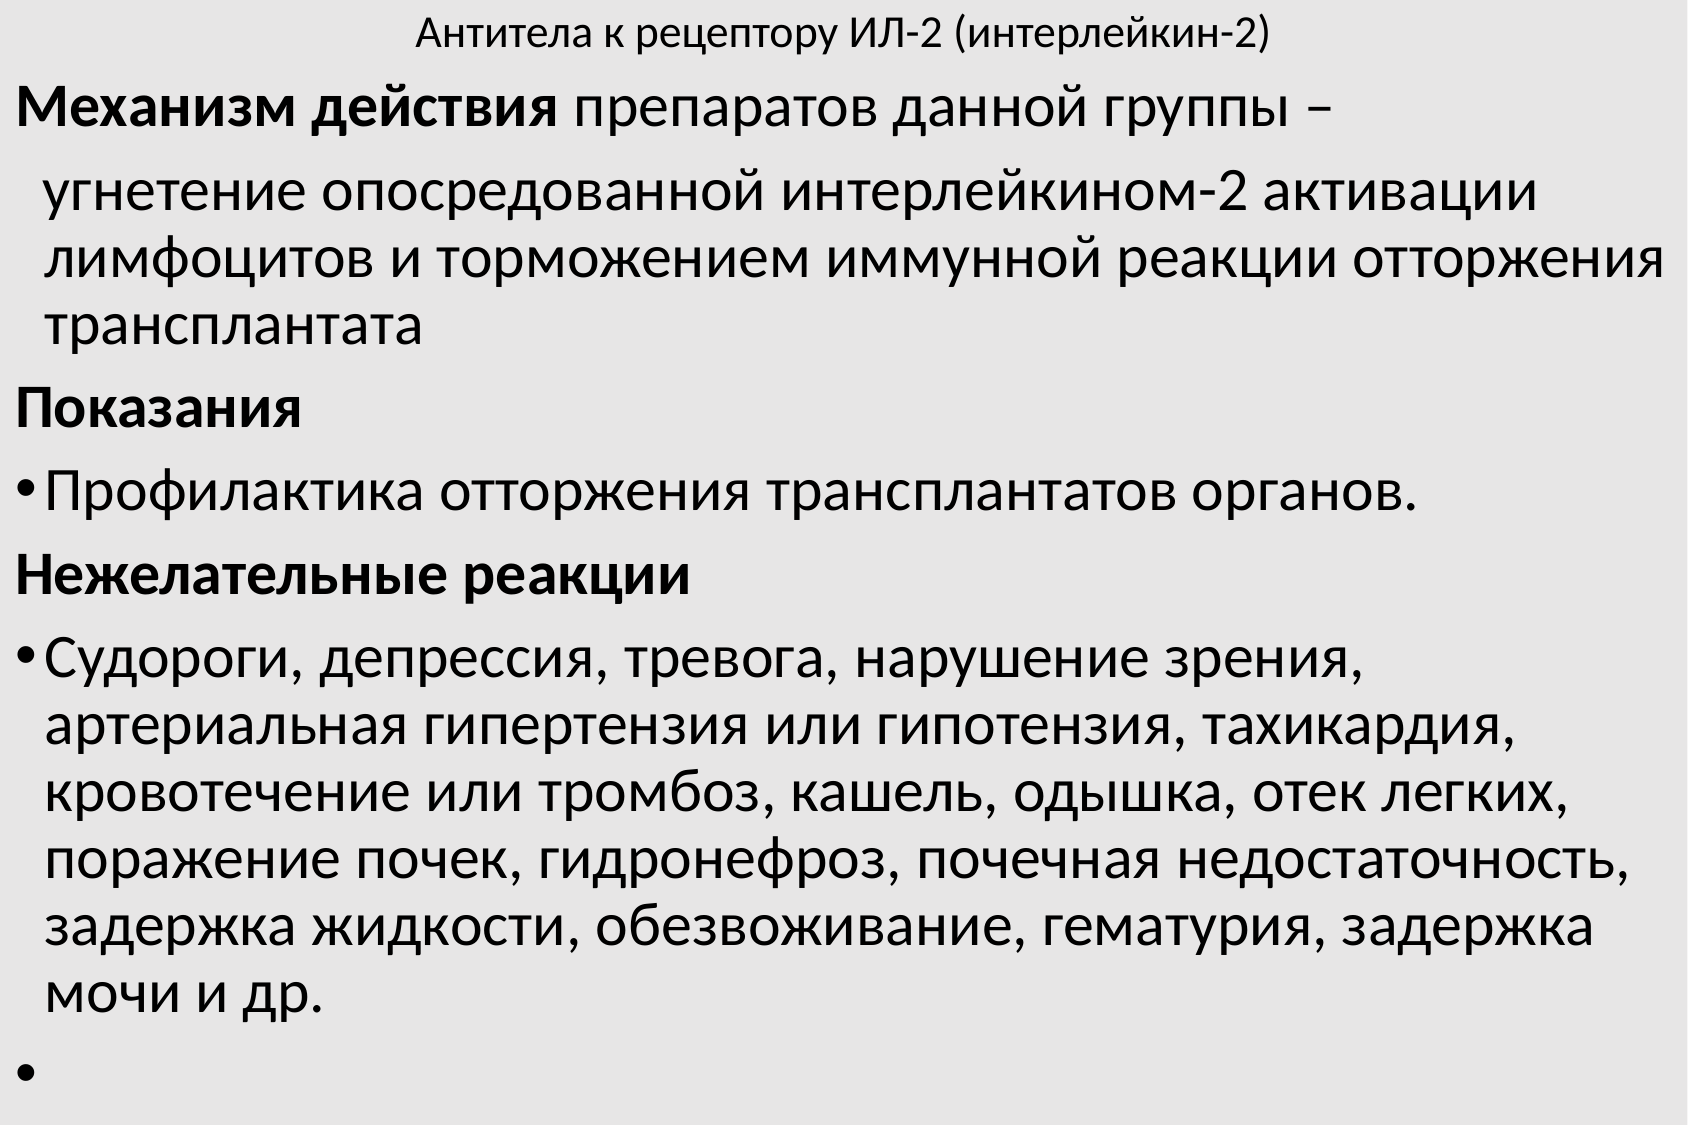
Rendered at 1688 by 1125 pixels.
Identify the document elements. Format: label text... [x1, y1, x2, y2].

list Антитела к рецептору ИЛ-2 (интерлейкин-2) Механизм действия препаратов данной группы – угнетение опосредованной интерлейкином-2 активации лимфоцитов и торможением иммунной реакции отторжения трансплантата Показания Профилактика отторжения трансплантатов органов. Нежелательные реакции Судороги, депрессия, тревога, нарушение зрения, артериальная гипертензия или гипотензия, тахикардия, кровотечение или тромбоз, кашель, одышка, отек легких, поражение почек, гидронефроз, почечная недостаточность, задержка жидкости, обезвоживание, гематурия, задержка мочи и др. [0, 0, 1688, 1125]
